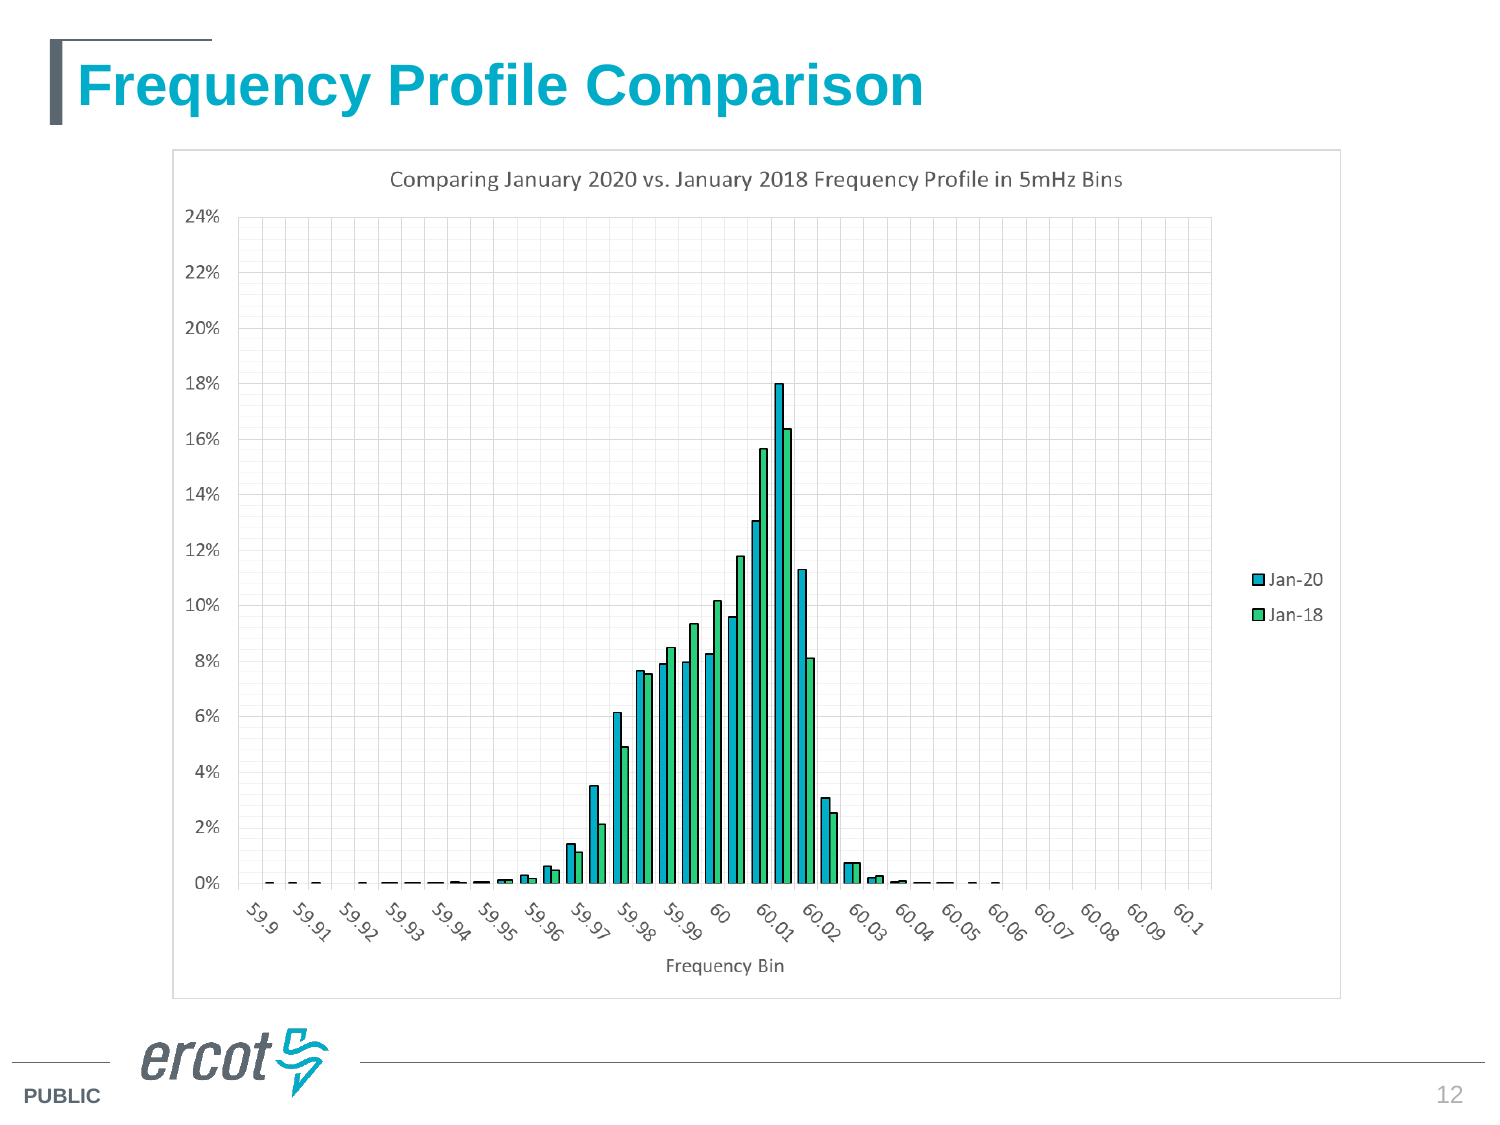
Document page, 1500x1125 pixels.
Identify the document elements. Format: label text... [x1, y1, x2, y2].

slide_number 12 [1412, 1076, 1488, 1112]
title Frequency Profile Comparison [62, 39, 1450, 125]
picture [171, 149, 1341, 1000]
picture [137, 1024, 332, 1100]
